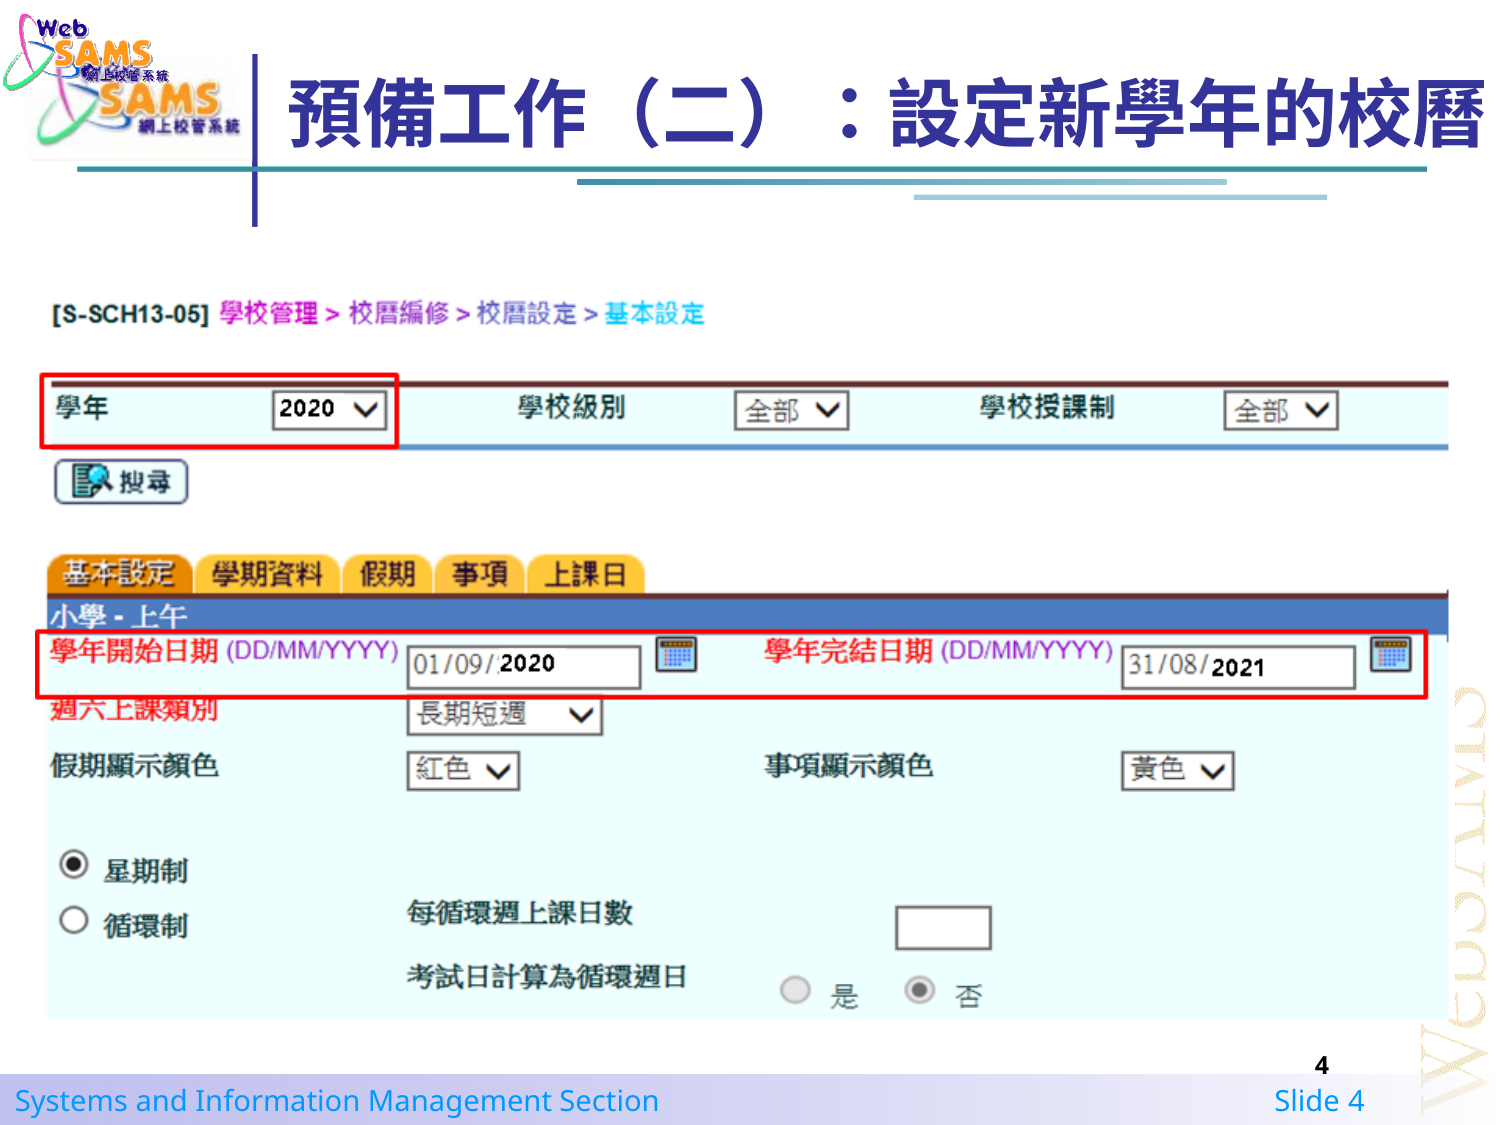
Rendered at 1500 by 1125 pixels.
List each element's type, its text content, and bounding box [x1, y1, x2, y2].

title 預備工作（二）：設定新學年的校曆 [272, 57, 1500, 164]
picture [35, 289, 1500, 1074]
slide_number 4 [1299, 1042, 1425, 1103]
picture [0, 8, 253, 161]
